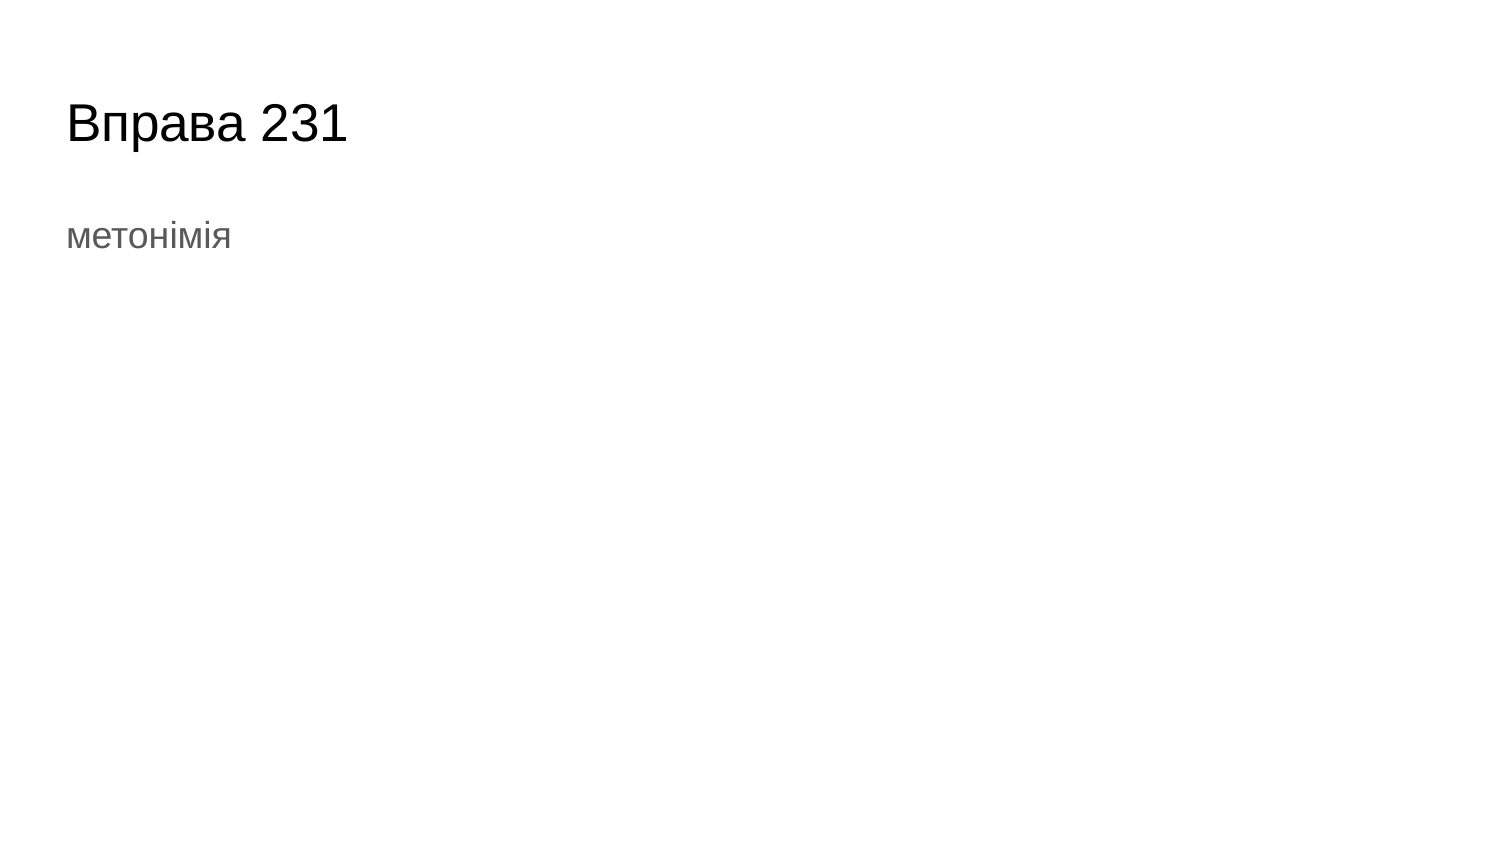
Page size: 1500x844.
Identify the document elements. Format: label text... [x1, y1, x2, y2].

list метонімія [51, 189, 1449, 750]
title Вправа 231 [51, 72, 1449, 167]
